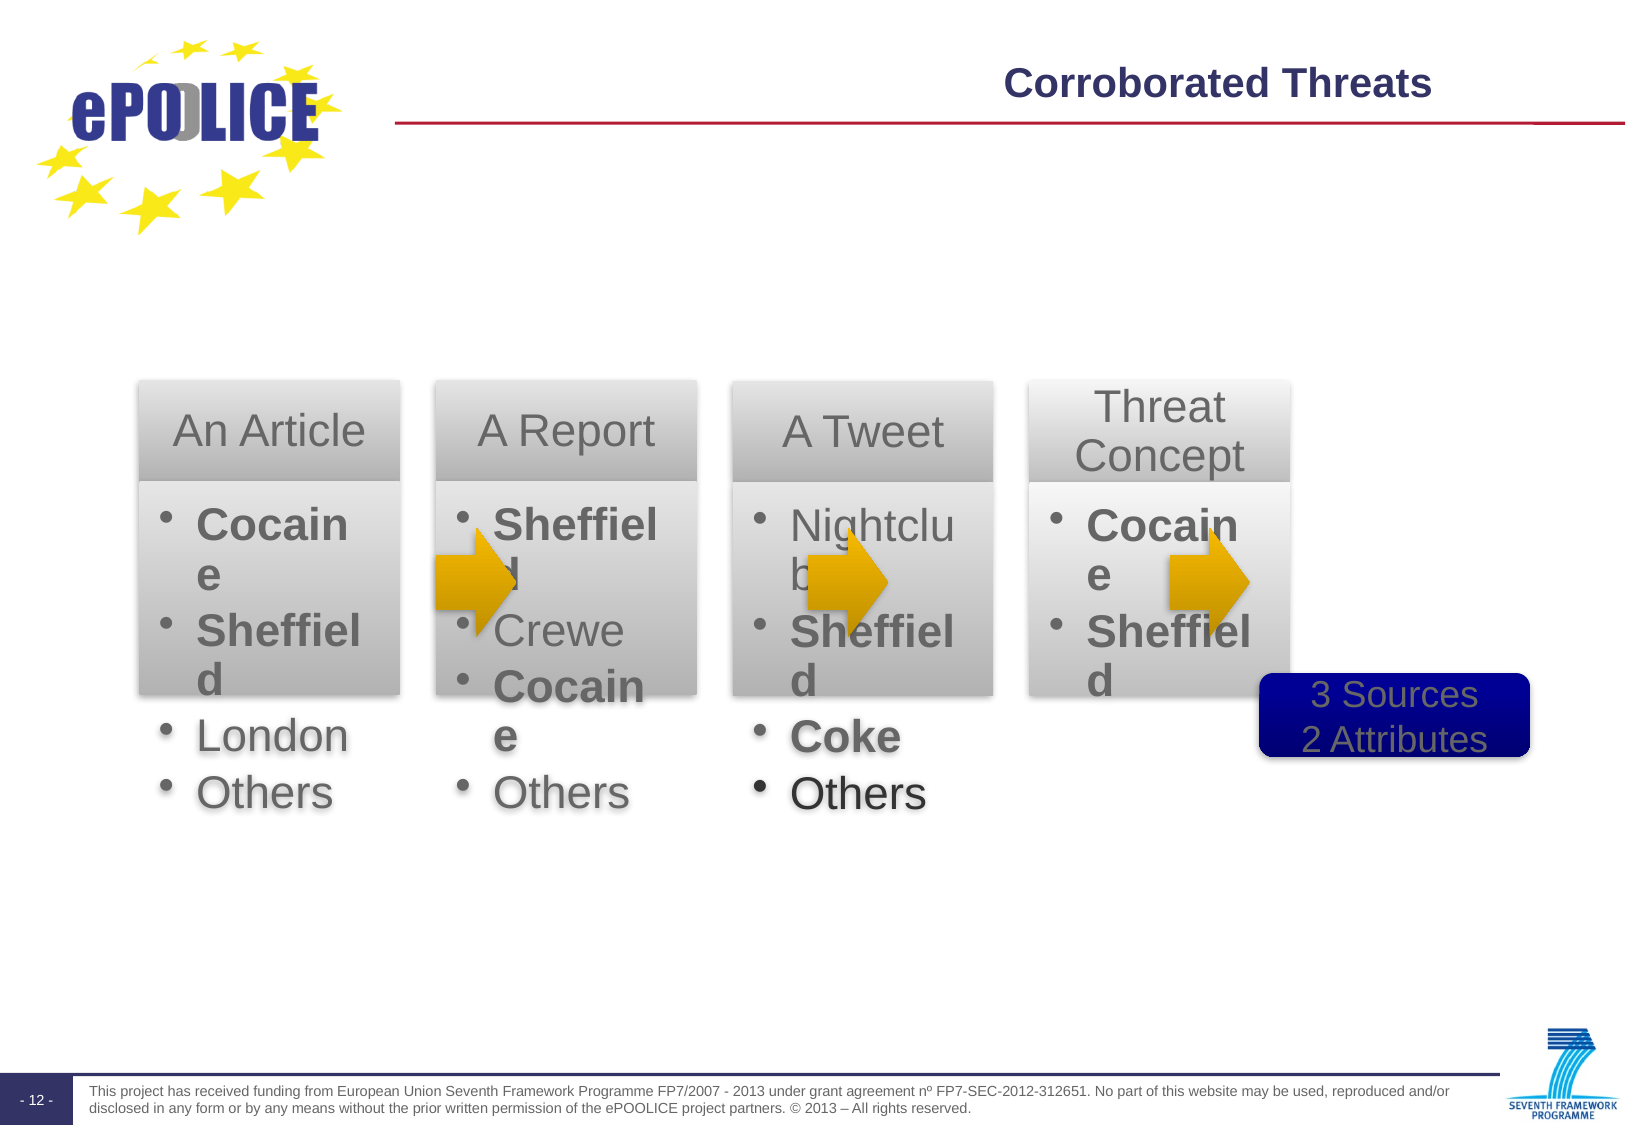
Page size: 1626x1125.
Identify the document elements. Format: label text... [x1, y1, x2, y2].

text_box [138, 339, 1557, 831]
picture [1500, 1023, 1625, 1125]
title Corroborated Threats [182, 27, 1463, 163]
picture [36, 40, 342, 235]
